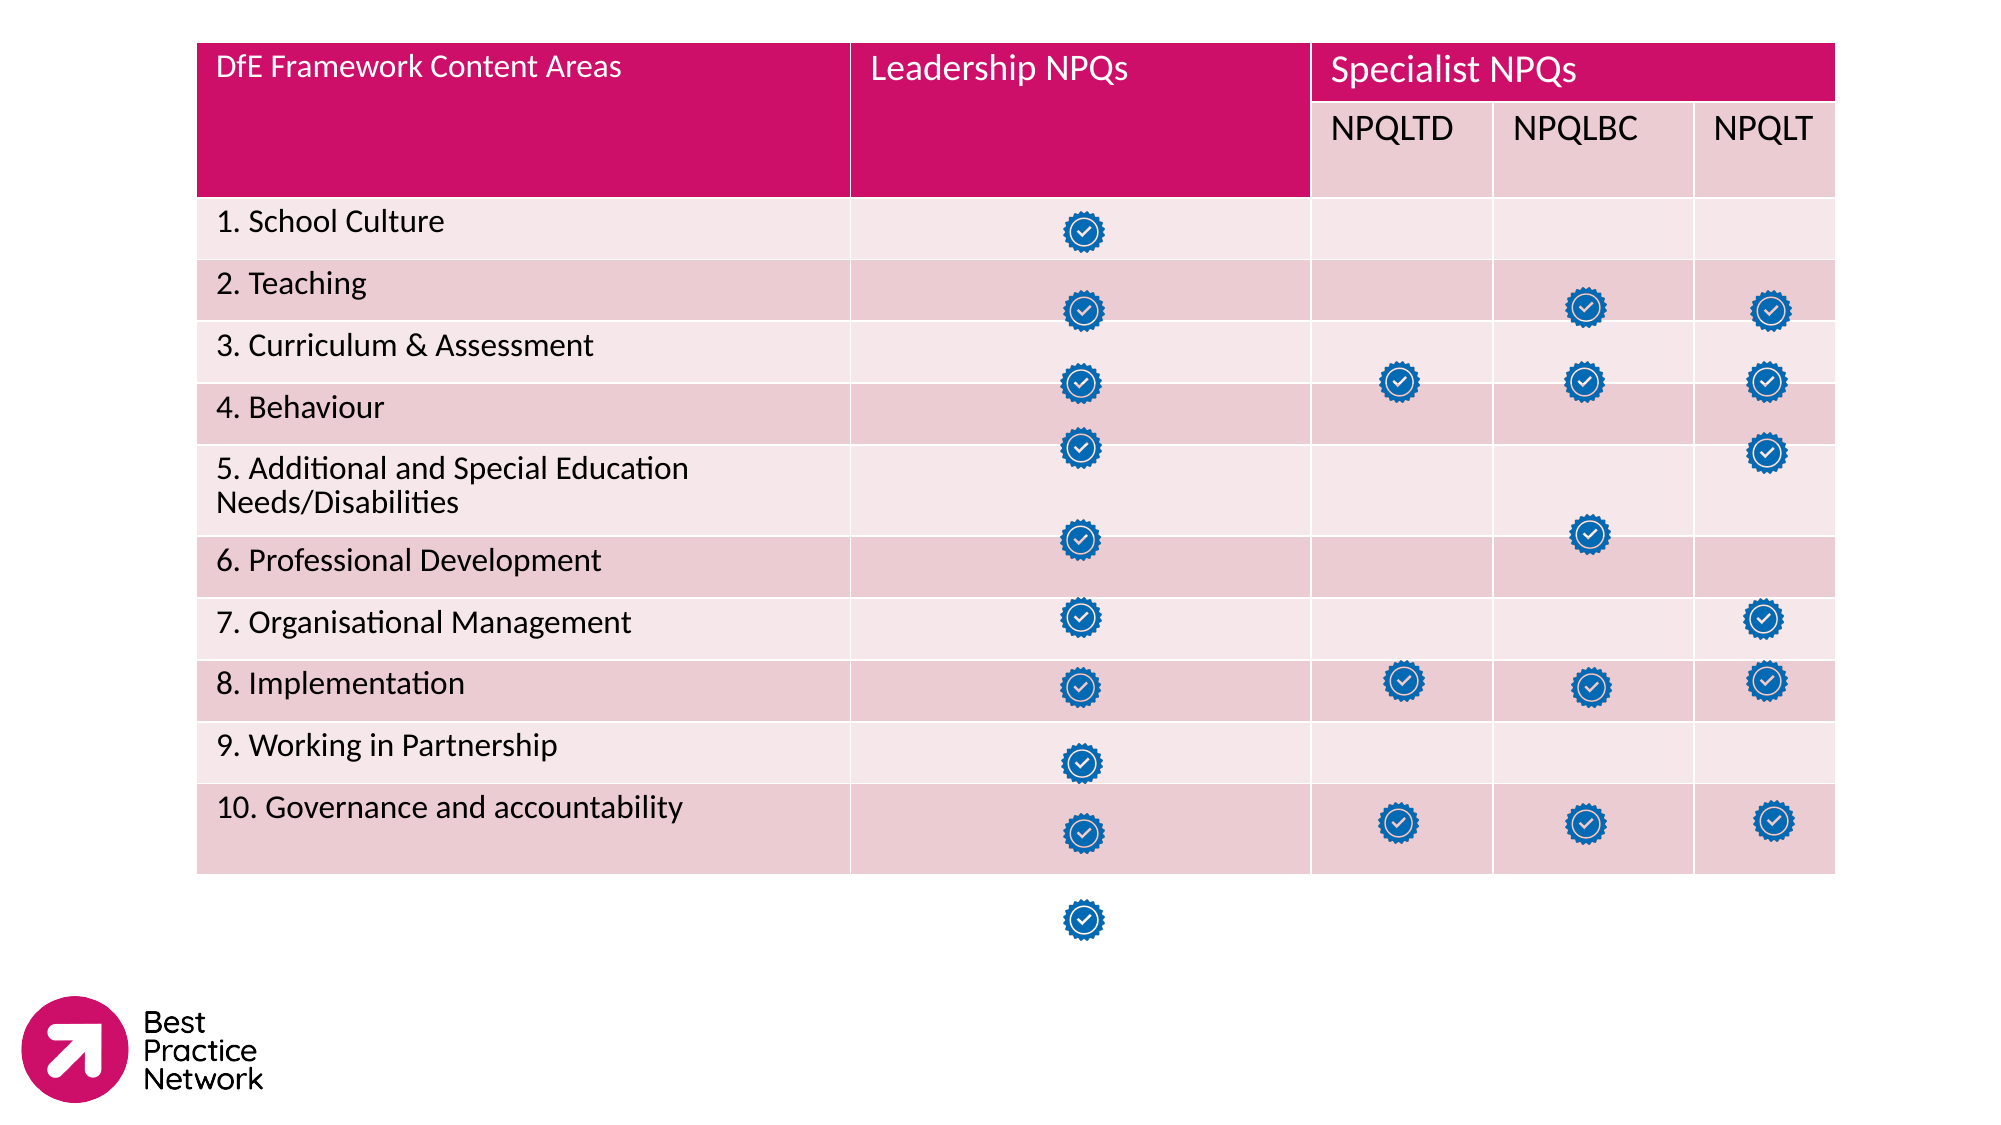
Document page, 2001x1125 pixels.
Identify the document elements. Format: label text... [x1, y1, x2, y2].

table_cell [1494, 446, 1693, 535]
table_cell [851, 384, 1310, 444]
table_cell 7. Organisational Management [197, 599, 850, 659]
table_cell [851, 599, 1310, 659]
table_cell [1494, 260, 1693, 320]
table_cell [1312, 661, 1492, 721]
table_cell [1494, 537, 1693, 597]
table_cell [851, 537, 1310, 597]
table_cell [1312, 322, 1492, 382]
picture [1559, 797, 1613, 851]
table_cell 6. Professional Development [197, 537, 850, 597]
table_cell [1695, 784, 1835, 874]
table_cell [1494, 661, 1693, 721]
table_cell [1312, 537, 1492, 597]
picture [1747, 794, 1801, 848]
picture [1565, 661, 1618, 714]
picture [1740, 355, 1794, 409]
picture [1053, 513, 1107, 567]
picture [1740, 654, 1794, 708]
table_cell [851, 661, 1310, 721]
table_cell [851, 322, 1310, 382]
table_cell 5. Additional and Special Education Needs/Disabilities [197, 446, 850, 535]
picture [1057, 807, 1111, 860]
table_header Specialist NPQs [1312, 43, 1835, 101]
table_cell [851, 446, 1310, 535]
picture [0, 974, 285, 1125]
table_cell [1695, 384, 1835, 444]
picture [1372, 355, 1426, 409]
picture [1055, 737, 1109, 791]
table_cell NPQLT [1695, 103, 1835, 197]
table_cell [1312, 599, 1492, 659]
table_cell NPQLBC [1494, 103, 1693, 197]
table_header DfE Framework Content Areas [197, 43, 850, 197]
picture [1558, 355, 1611, 409]
table_cell NPQLTD [1312, 103, 1492, 197]
table_cell [1312, 199, 1492, 259]
table_cell [1695, 322, 1835, 382]
table_cell [851, 723, 1310, 783]
table_cell 10. Governance and accountability [197, 784, 850, 874]
table_header Leadership NPQs [851, 43, 1310, 197]
table_cell [1312, 260, 1492, 320]
table_cell [1695, 723, 1835, 783]
picture [1054, 591, 1108, 645]
table_cell [851, 260, 1310, 320]
table_cell 4. Behaviour [197, 384, 850, 444]
table_cell 1. School Culture [197, 199, 850, 259]
picture [1740, 426, 1794, 480]
picture [1057, 284, 1111, 338]
table_cell [1695, 537, 1835, 597]
table_cell [1695, 260, 1835, 320]
table_cell 2. Teaching [197, 260, 850, 320]
picture [1563, 508, 1617, 561]
table_cell 3. Curriculum & Assessment [197, 322, 850, 382]
table_cell [1494, 199, 1693, 259]
picture [1559, 281, 1613, 335]
picture [1057, 205, 1111, 259]
table_cell [1695, 661, 1835, 721]
table_cell [1494, 322, 1693, 382]
table_cell [1312, 384, 1492, 444]
picture [1053, 661, 1107, 714]
table_cell 9. Working in Partnership [197, 723, 850, 783]
table_cell [1494, 784, 1693, 874]
table_cell 8. Implementation [197, 661, 850, 721]
table_cell [1312, 784, 1492, 874]
table_cell [1695, 446, 1835, 535]
table_cell [1494, 384, 1693, 444]
table_cell [1494, 599, 1693, 659]
table_cell [1695, 599, 1835, 659]
picture [1737, 592, 1790, 646]
table_cell [1695, 199, 1835, 259]
table_cell [1312, 446, 1492, 535]
table_cell [851, 199, 1310, 259]
table_cell [851, 784, 1310, 874]
picture [1377, 654, 1431, 708]
table_cell [1494, 723, 1693, 783]
table_cell [1312, 723, 1492, 783]
picture [1054, 421, 1108, 475]
picture [1372, 796, 1425, 850]
picture [1054, 357, 1108, 410]
picture [1744, 284, 1798, 338]
picture [1057, 893, 1111, 947]
